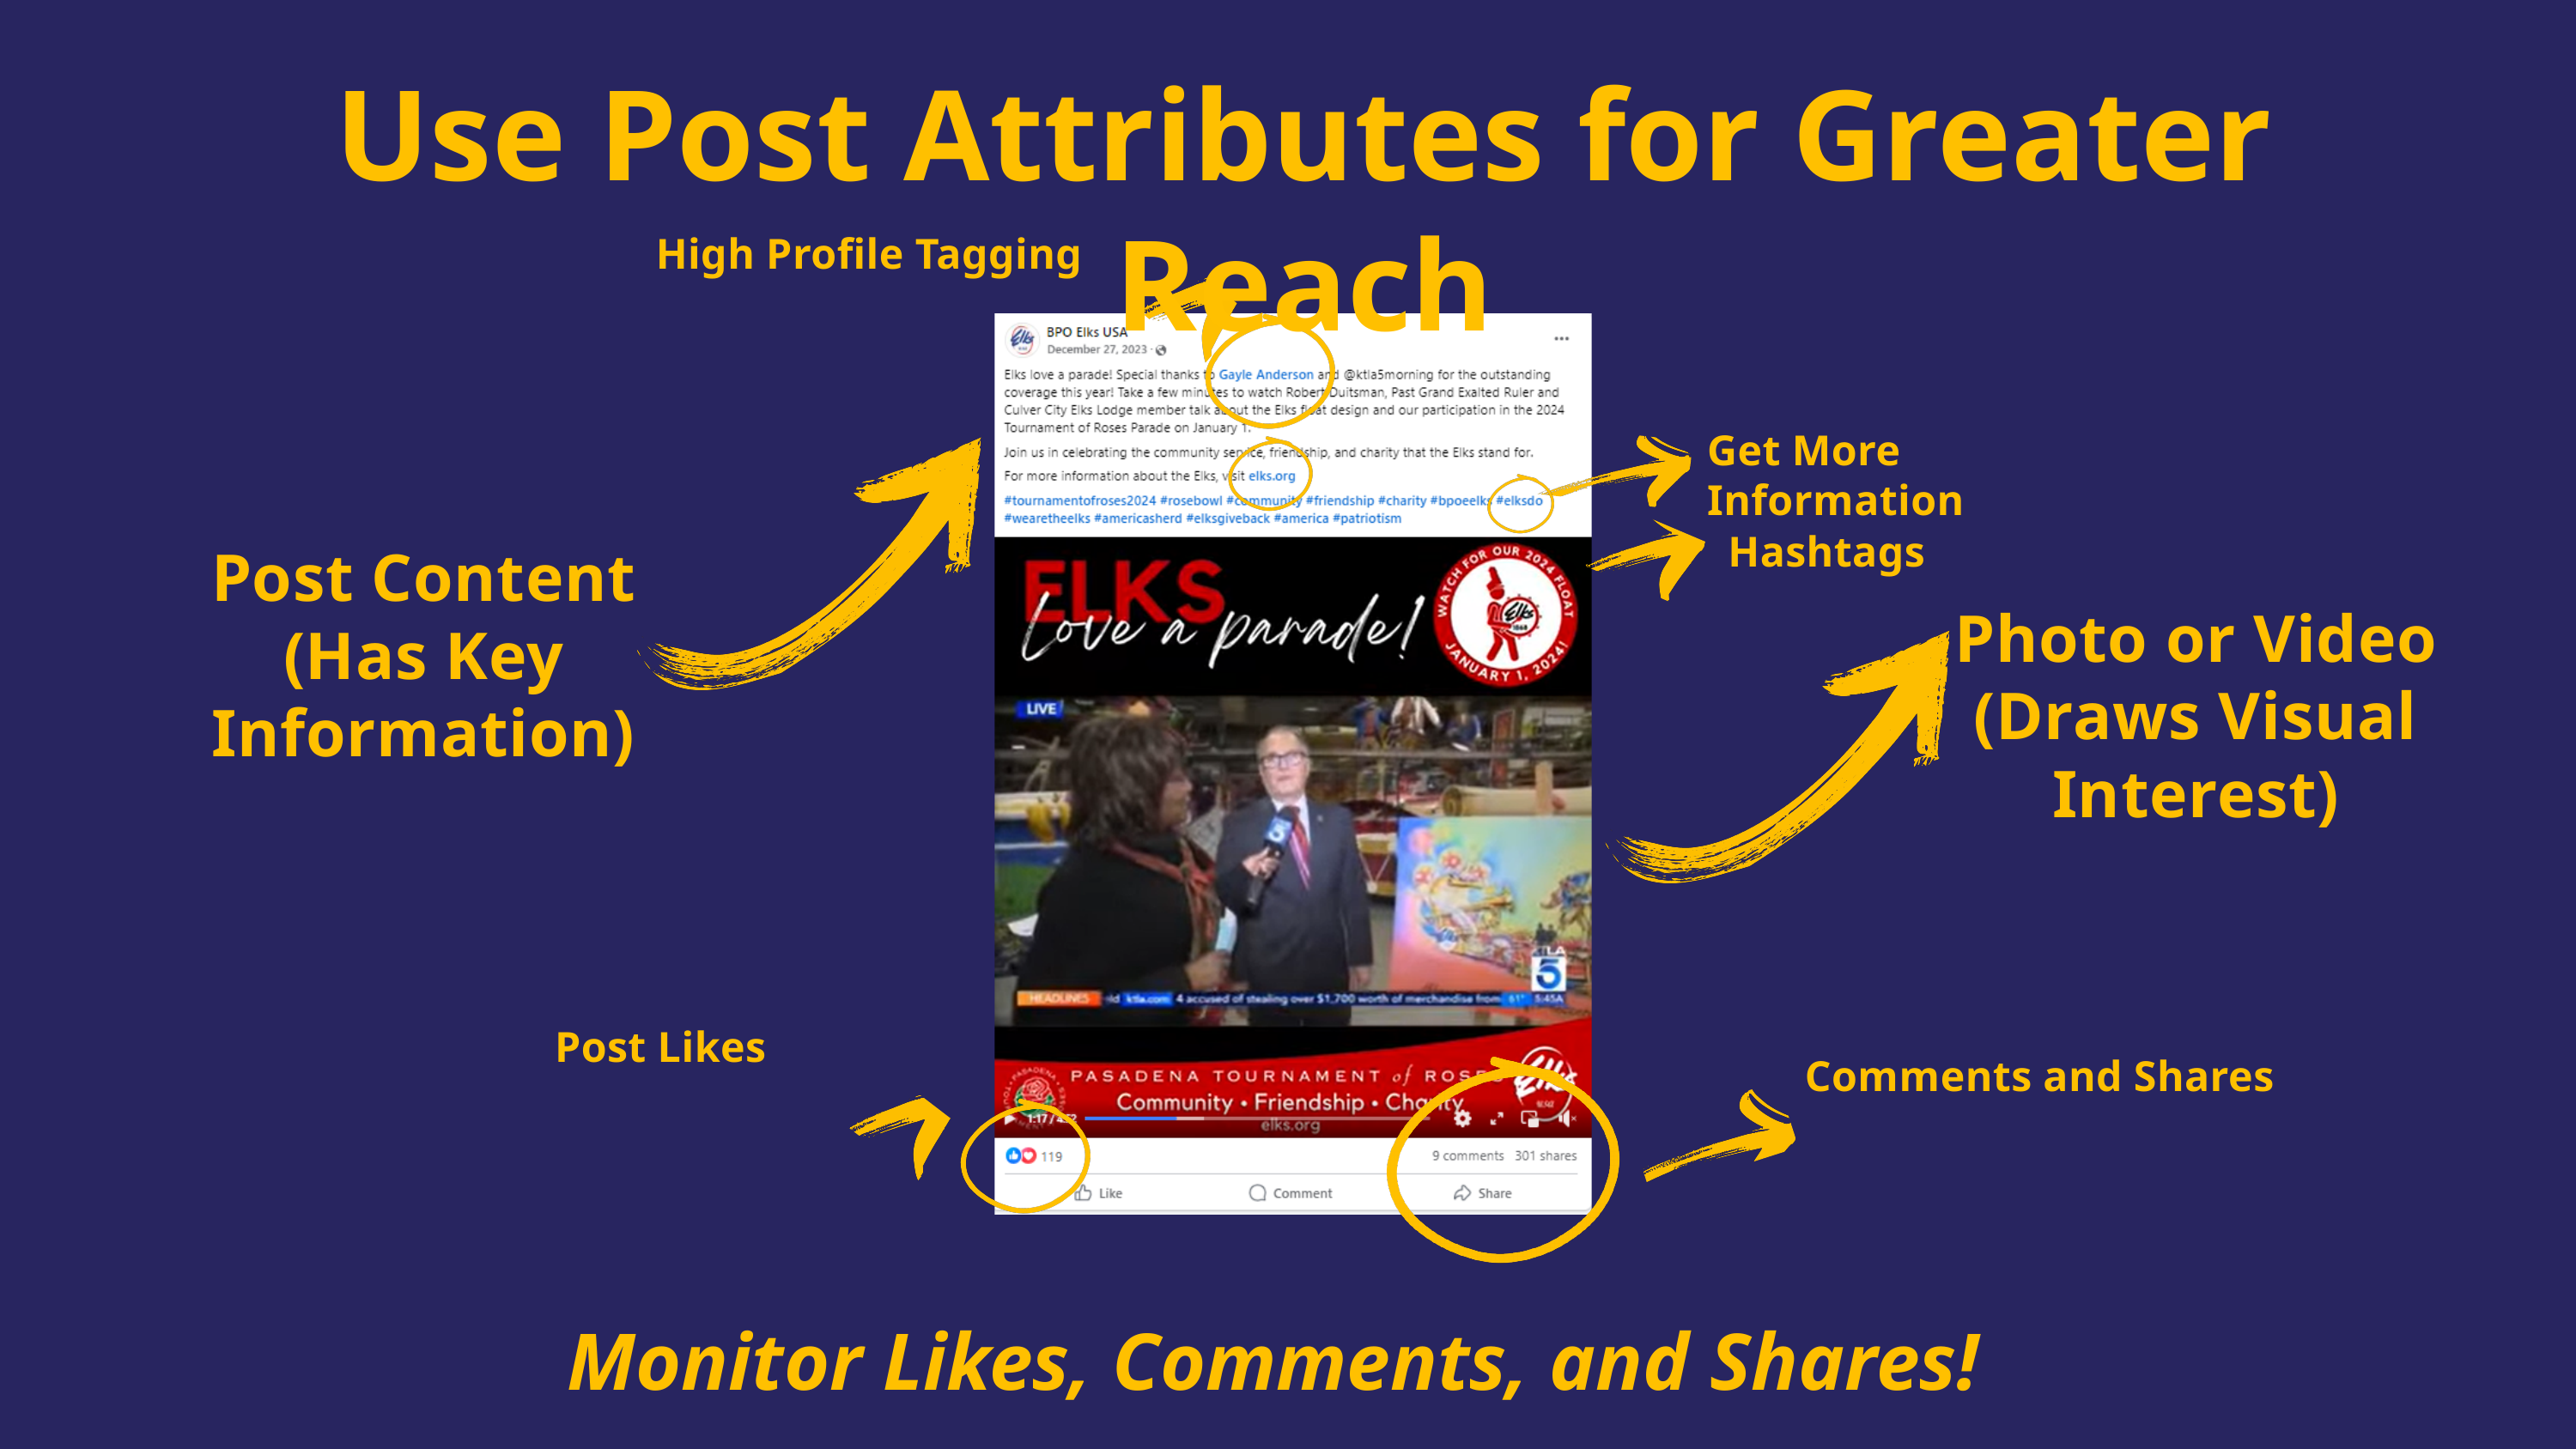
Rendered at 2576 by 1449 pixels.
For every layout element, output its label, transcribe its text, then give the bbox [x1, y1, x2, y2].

text_box [1228, 436, 1314, 512]
text_box Hashtags [1728, 524, 1950, 575]
text_box [1386, 1056, 1623, 1265]
text_box [1605, 629, 1950, 900]
text_box [994, 356, 1592, 1215]
text_box Post Likes [555, 1021, 782, 1071]
text_box Post Content (Has Key Information) [122, 537, 726, 770]
text_box [1487, 474, 1555, 534]
text_box Comments and Shares [1804, 1049, 2283, 1100]
text_box [636, 436, 981, 706]
text_box [1205, 356, 1337, 430]
text_box Get More Information [1707, 424, 2147, 524]
text_box Photo or Video (Draws Visual Interest) [1883, 597, 2509, 831]
text_box [960, 1098, 1092, 1215]
text_box [1629, 1081, 1799, 1195]
text_box [1192, 356, 1205, 366]
text_box [1537, 482, 1708, 607]
text_box Use Post Attributes for Greater Reach [179, 56, 2432, 356]
text_box [1533, 424, 1693, 511]
text_box Monitor Likes, Comments, and Shares! [315, 1312, 2251, 1406]
text_box [794, 1031, 960, 1181]
